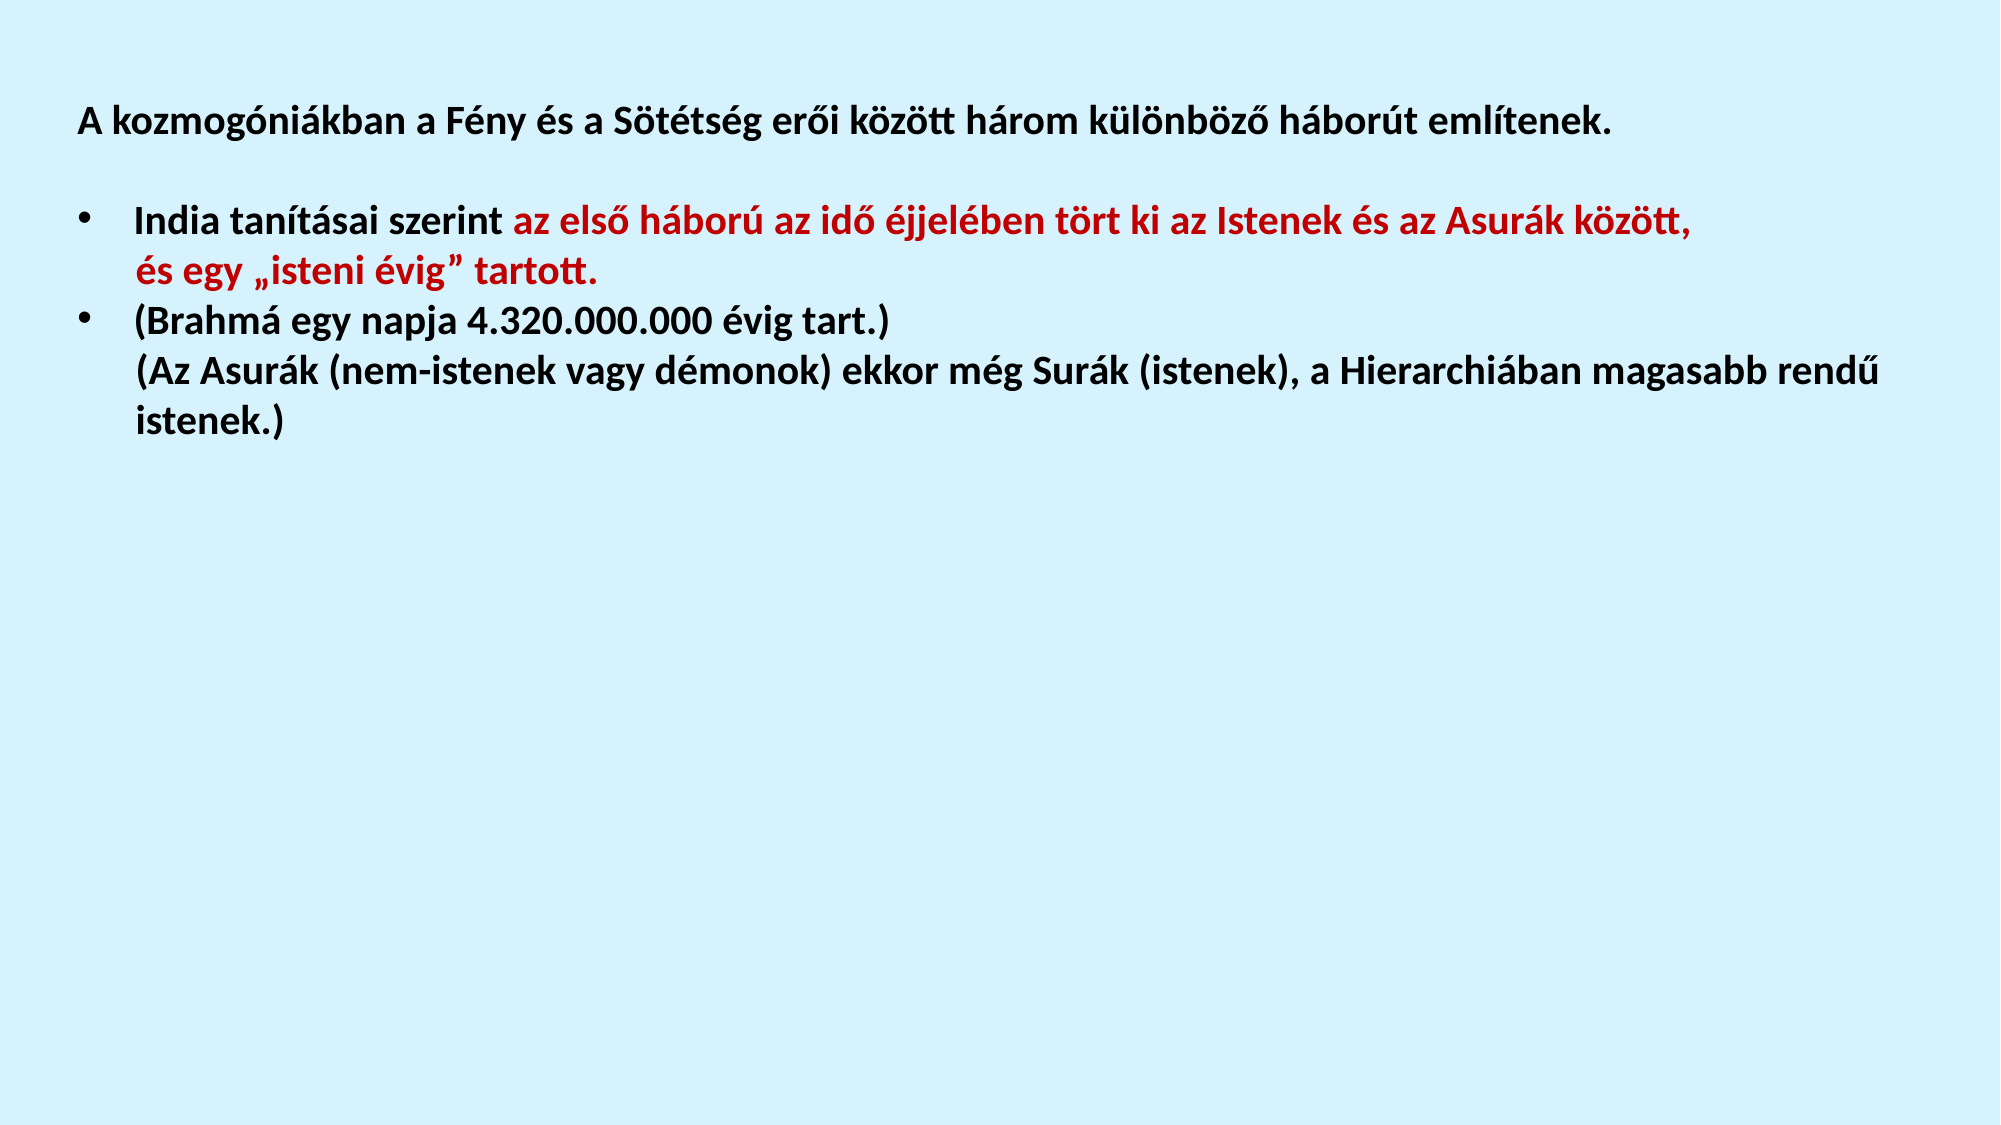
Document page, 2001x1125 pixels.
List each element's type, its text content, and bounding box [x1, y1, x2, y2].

text_box A kozmogóniákban a Fény és a Sötétség erői között három különböző háborút említenek. India tanításai szerint az első háború az idő éjjelében tört ki az Istenek és az Asurák között, és egy „isteni évig” tartott. (Brahmá egy napja 4.320.000.000 évig tart.) (Az Asurák (nem-istenek vagy démonok) ekkor még Surák (istenek), a Hierarchiában magasabb rendű istenek.) [62, 85, 1924, 450]
